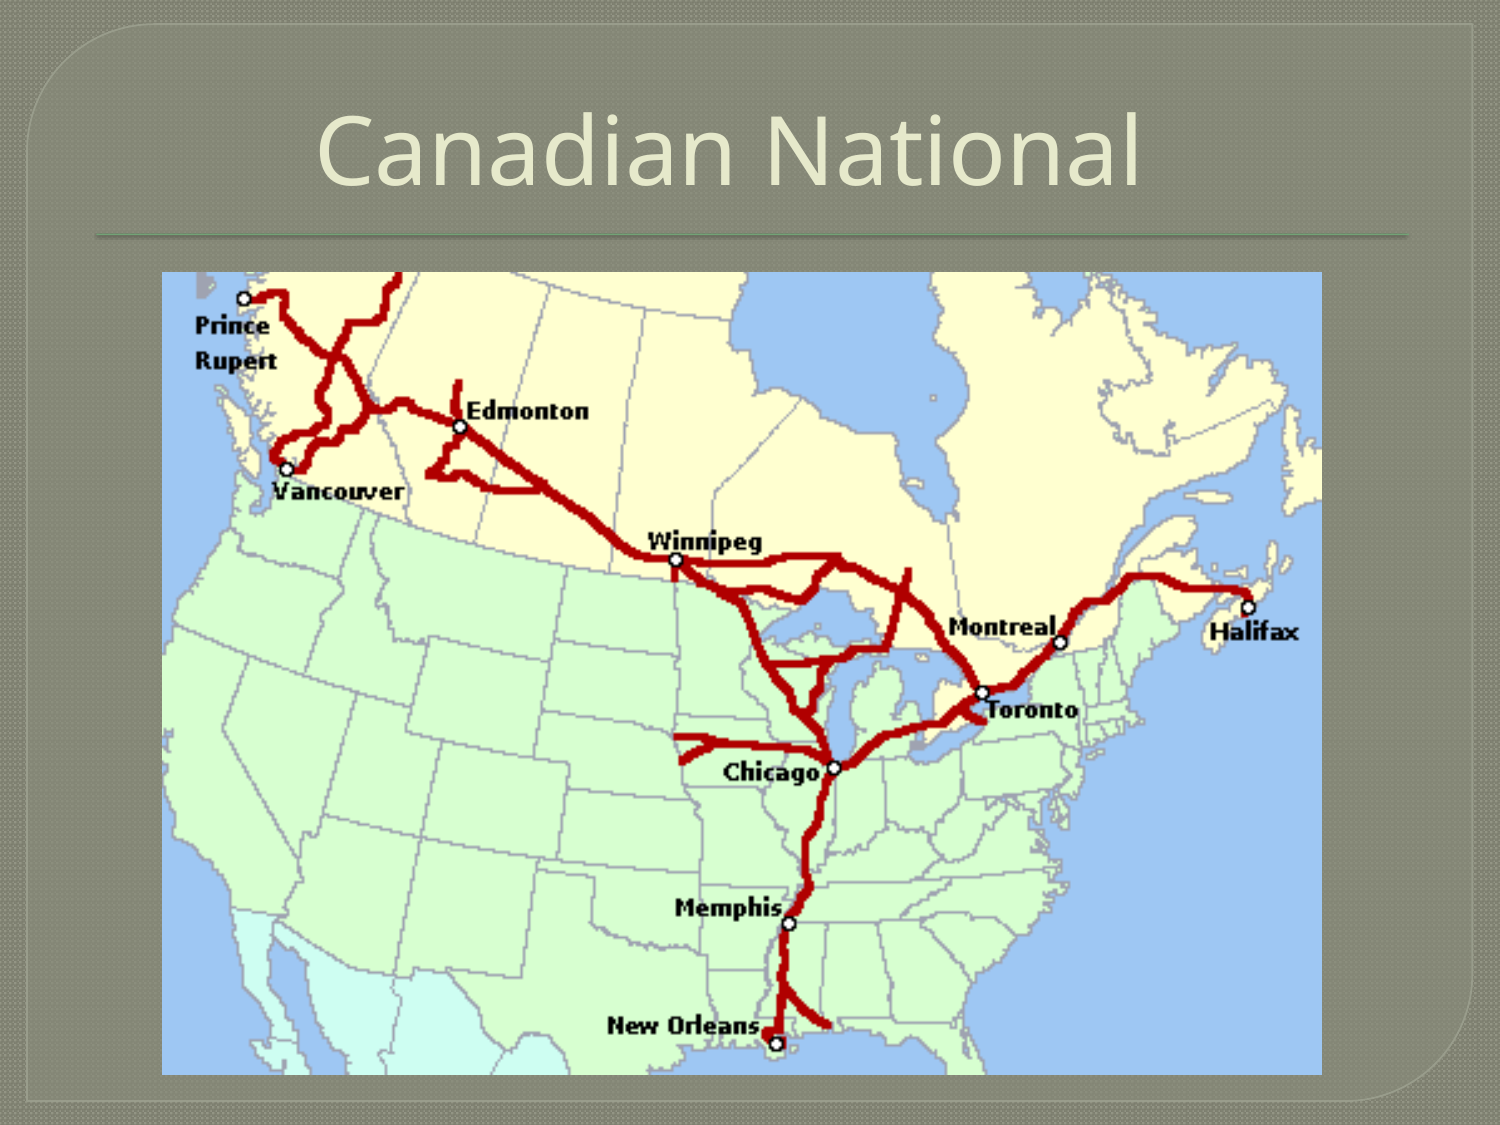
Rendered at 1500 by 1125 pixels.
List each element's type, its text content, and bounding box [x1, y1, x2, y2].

picture [162, 271, 1323, 1076]
title Canadian National [75, 24, 1375, 213]
